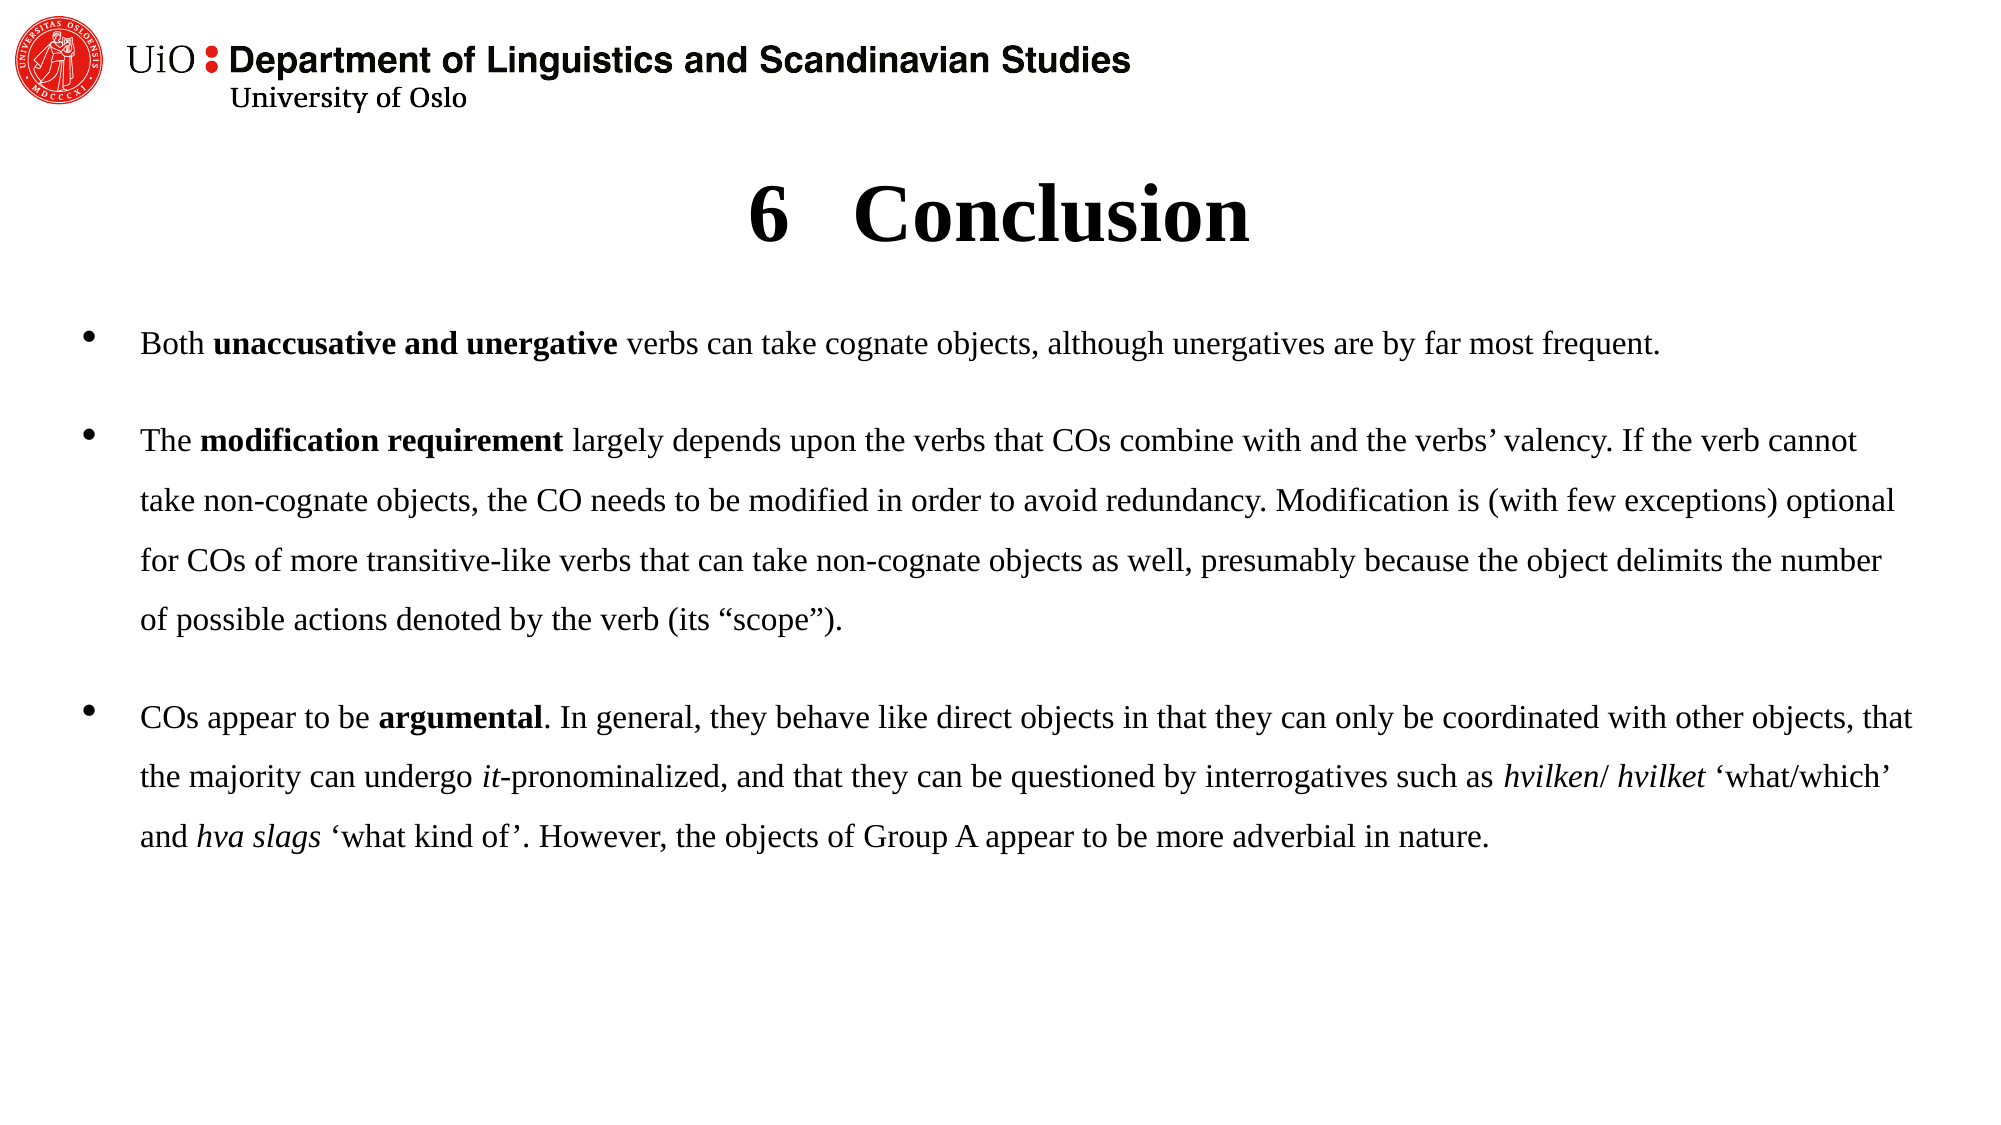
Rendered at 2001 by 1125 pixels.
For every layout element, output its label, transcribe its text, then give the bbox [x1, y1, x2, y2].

picture [15, 16, 1130, 113]
title 6 Conclusion [137, 146, 1863, 283]
list Both unaccusative and unergative verbs can take cognate objects, although unergatives are by far most frequent. The modification requirement largely depends upon the verbs that COs combine with and the verbs’ valency. If the verb cannot take non-cognate objects, the CO needs to be modified in order to avoid redundancy. Modification is (with few exceptions) optional for COs of more transitive-like verbs that can take non-cognate objects as well, presumably because the object delimits the number of possible actions denoted by the verb (its “scope”). COs appear to be argumental. In general, they behave like direct objects in that they can only be coordinated with other objects, that the majority can undergo it-pronominalized, and that they can be questioned by interrogatives such as hvilken/ hvilket ‘what/which’ and hva slags ‘what kind of’. However, the objects of Group A appear to be more adverbial in nature. [68, 293, 1932, 1076]
